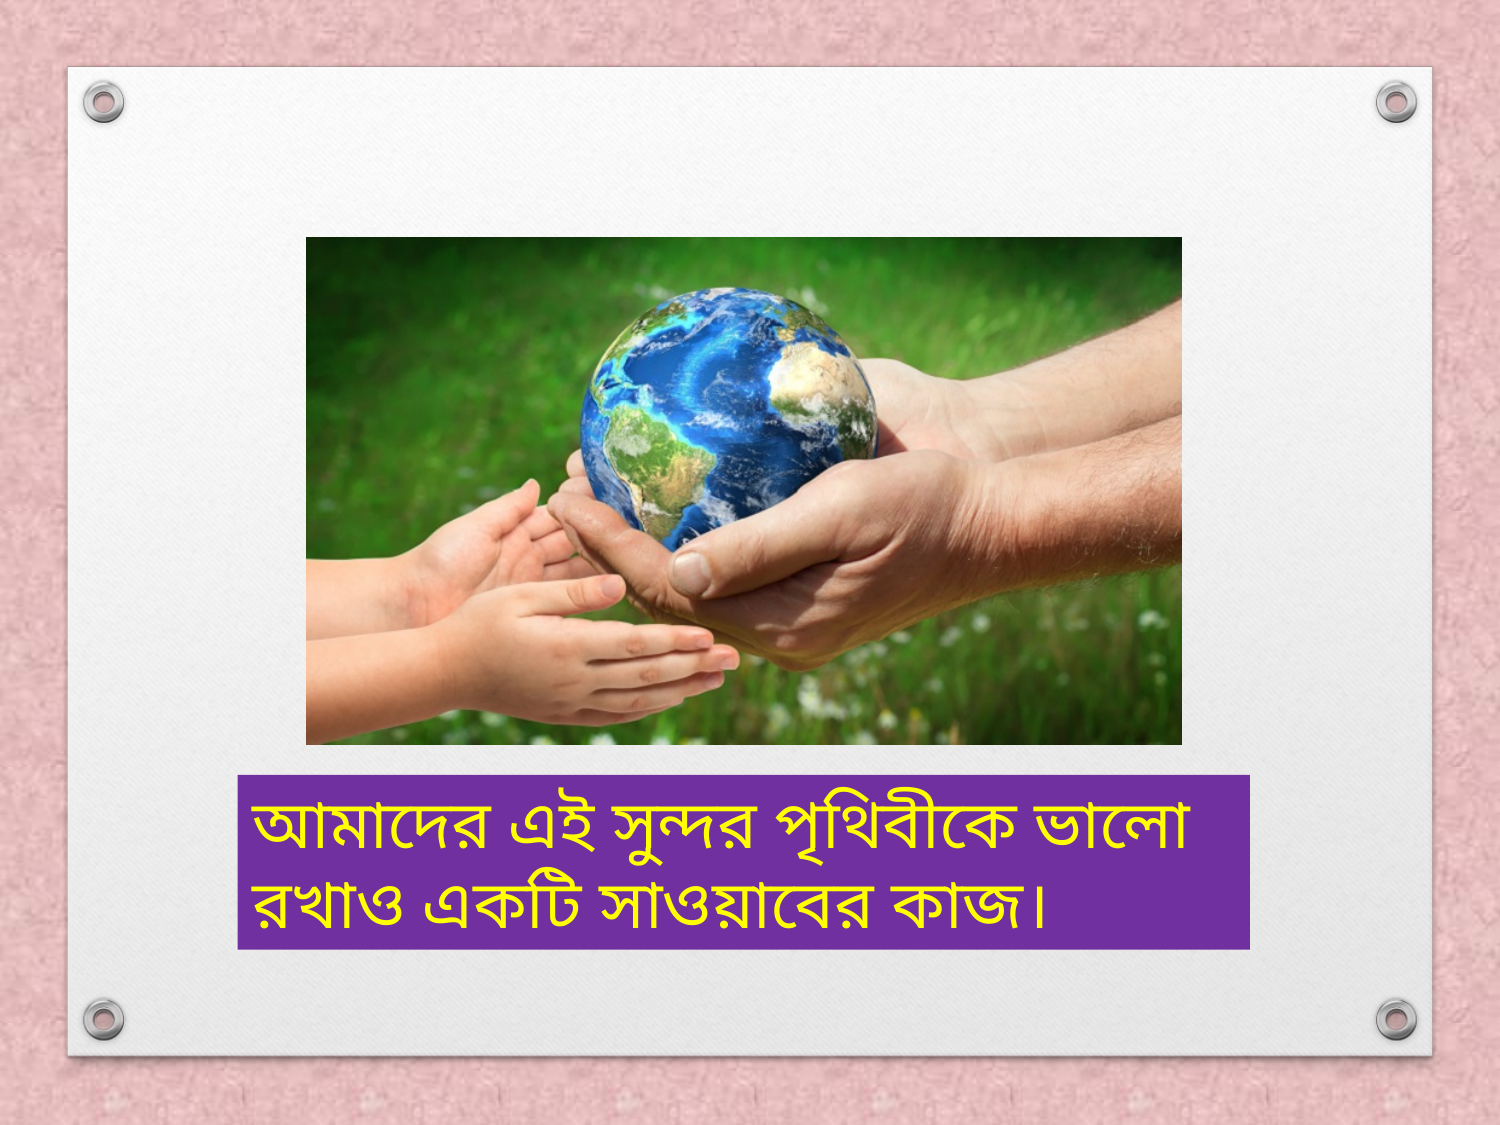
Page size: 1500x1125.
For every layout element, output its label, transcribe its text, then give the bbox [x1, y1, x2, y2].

picture [0, 0, 1500, 1125]
text_box আমাদের এই সুন্দর পৃথিবীকে ভালো রখাও একটি সাওয়াবের কাজ। [237, 774, 1250, 950]
